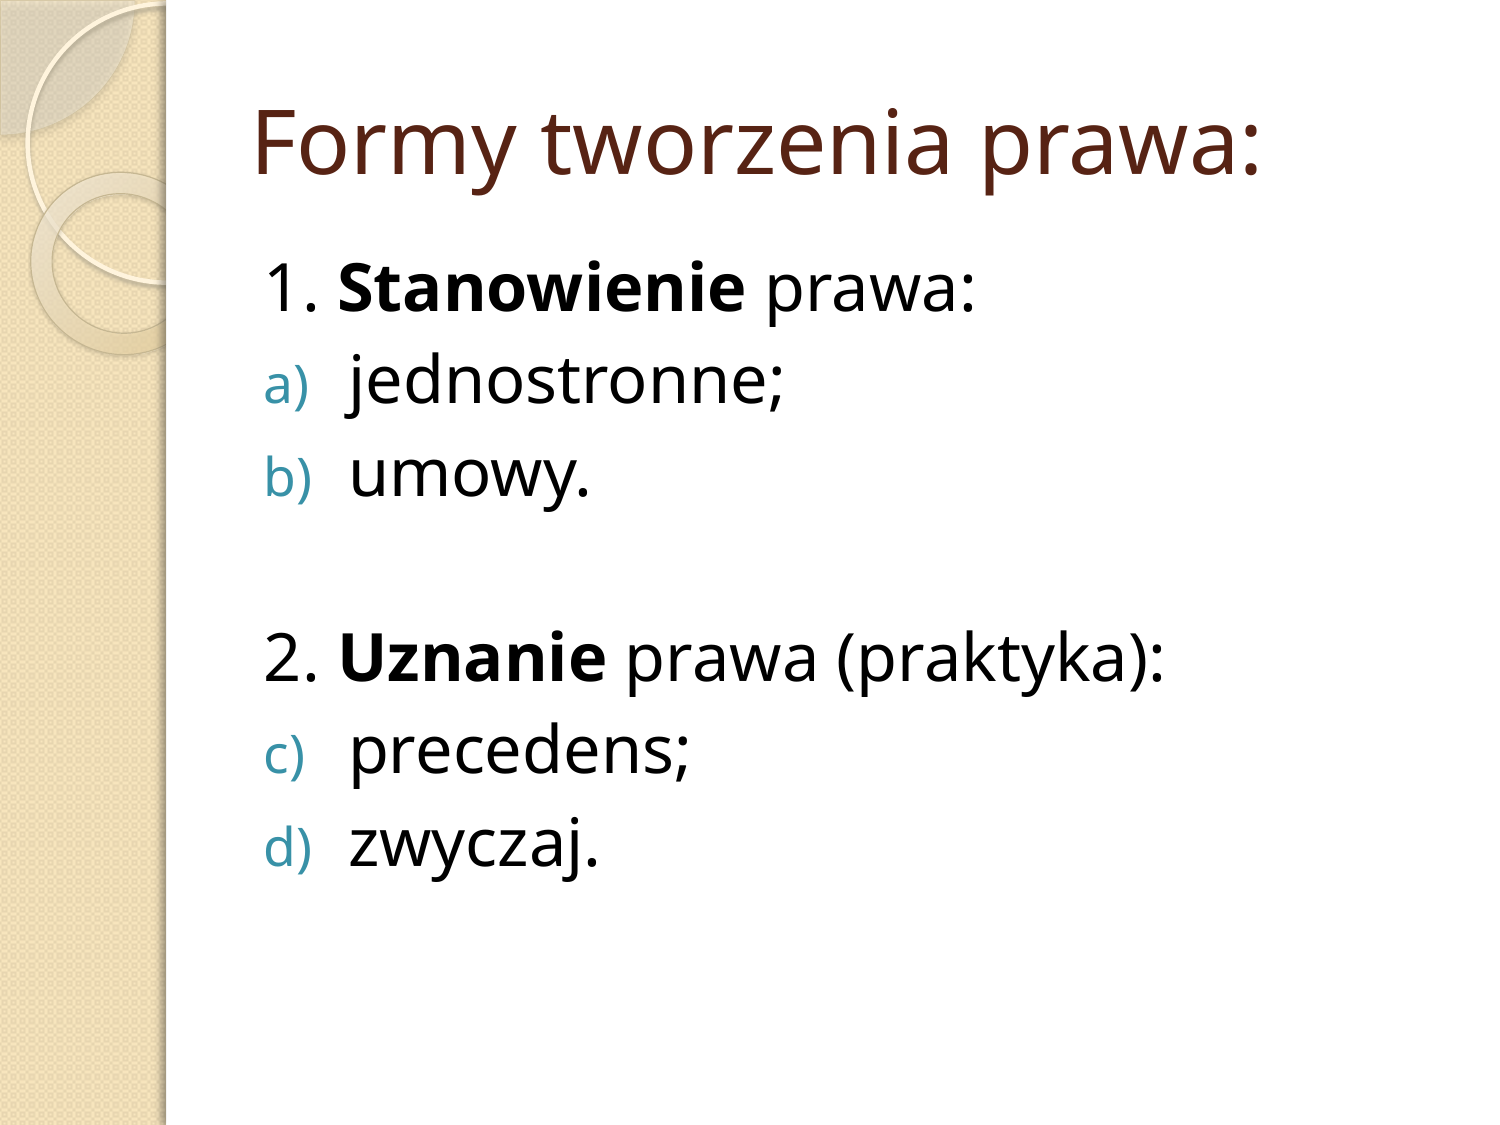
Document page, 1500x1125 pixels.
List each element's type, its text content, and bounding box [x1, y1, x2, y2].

title Formy tworzenia prawa: [235, 45, 1466, 233]
list 1. Stanowienie prawa: jednostronne; umowy. 2. Uznanie prawa (praktyka): precedens; zwyczaj. [235, 237, 1466, 1025]
